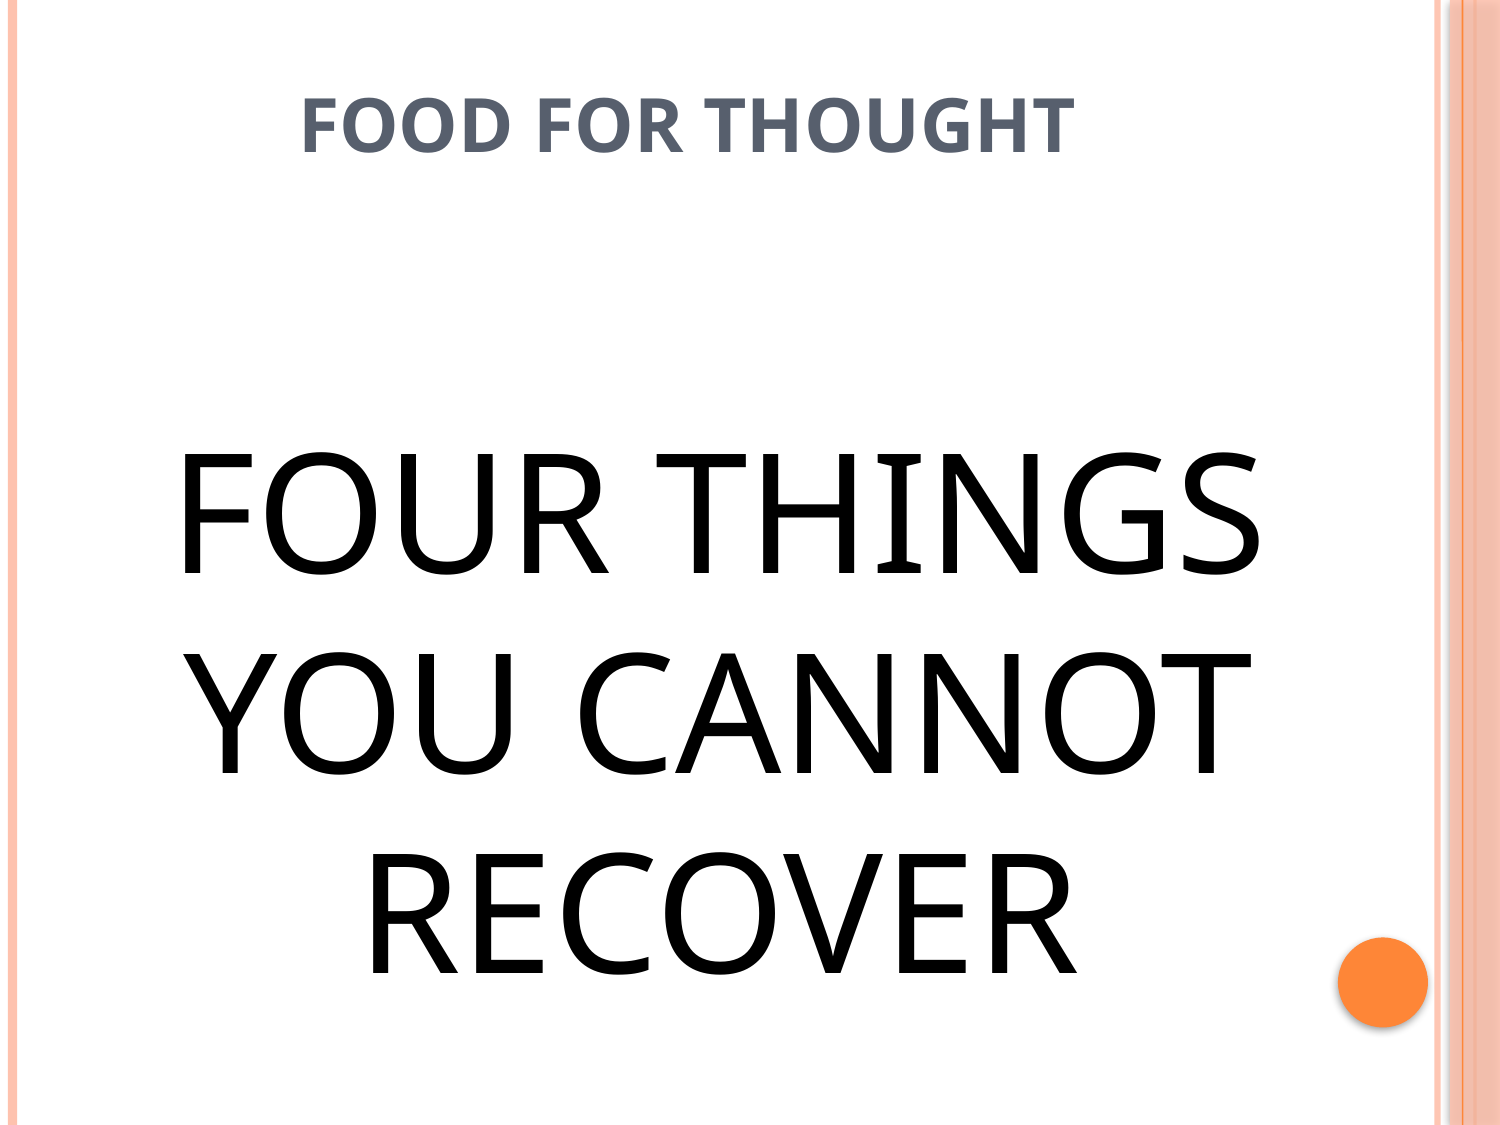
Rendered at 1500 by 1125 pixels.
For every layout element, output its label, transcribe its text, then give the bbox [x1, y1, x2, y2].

title FOOD FOR THOUGHT [75, 45, 1300, 175]
list FOUR THINGS YOU CANNOT RECOVER [75, 187, 1363, 1062]
